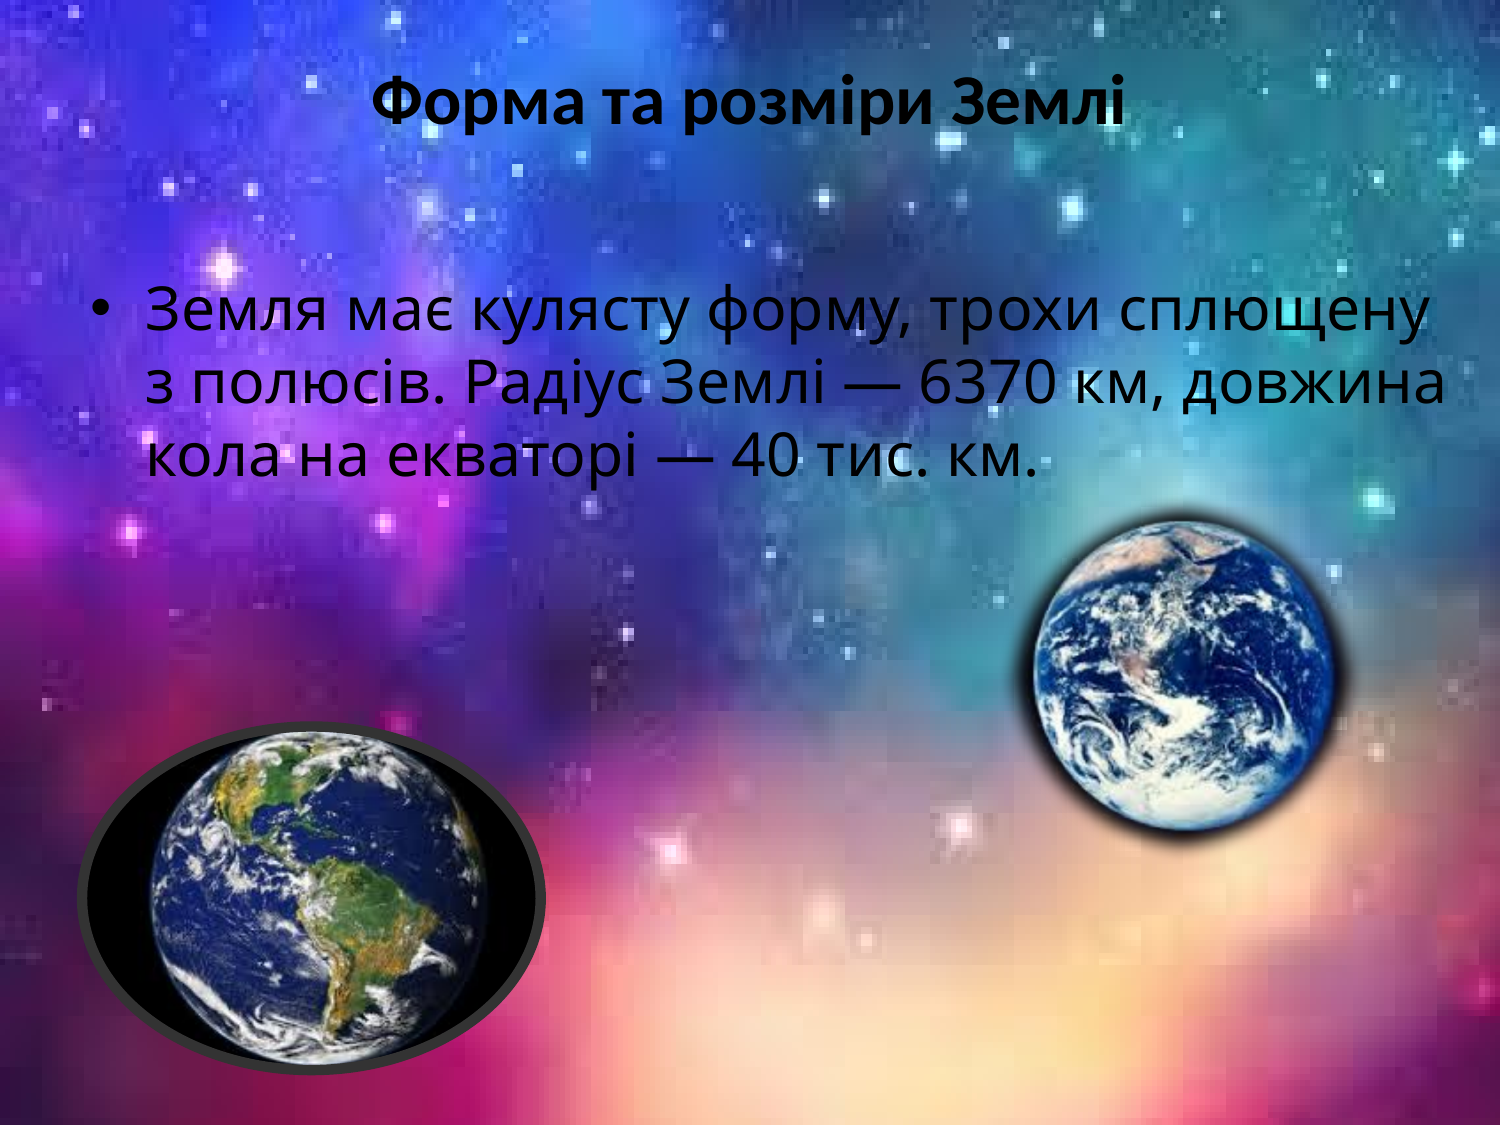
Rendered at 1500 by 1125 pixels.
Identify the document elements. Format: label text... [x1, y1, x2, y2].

list Земля має кулясту форму, трохи сплющену з полюсів. Радіус Землі — 6370 км, довжина кола на екваторі — 40 тис. км. [75, 262, 1465, 563]
picture [0, 0, 1500, 1125]
title Форма та розміри Землі [75, 45, 1425, 233]
